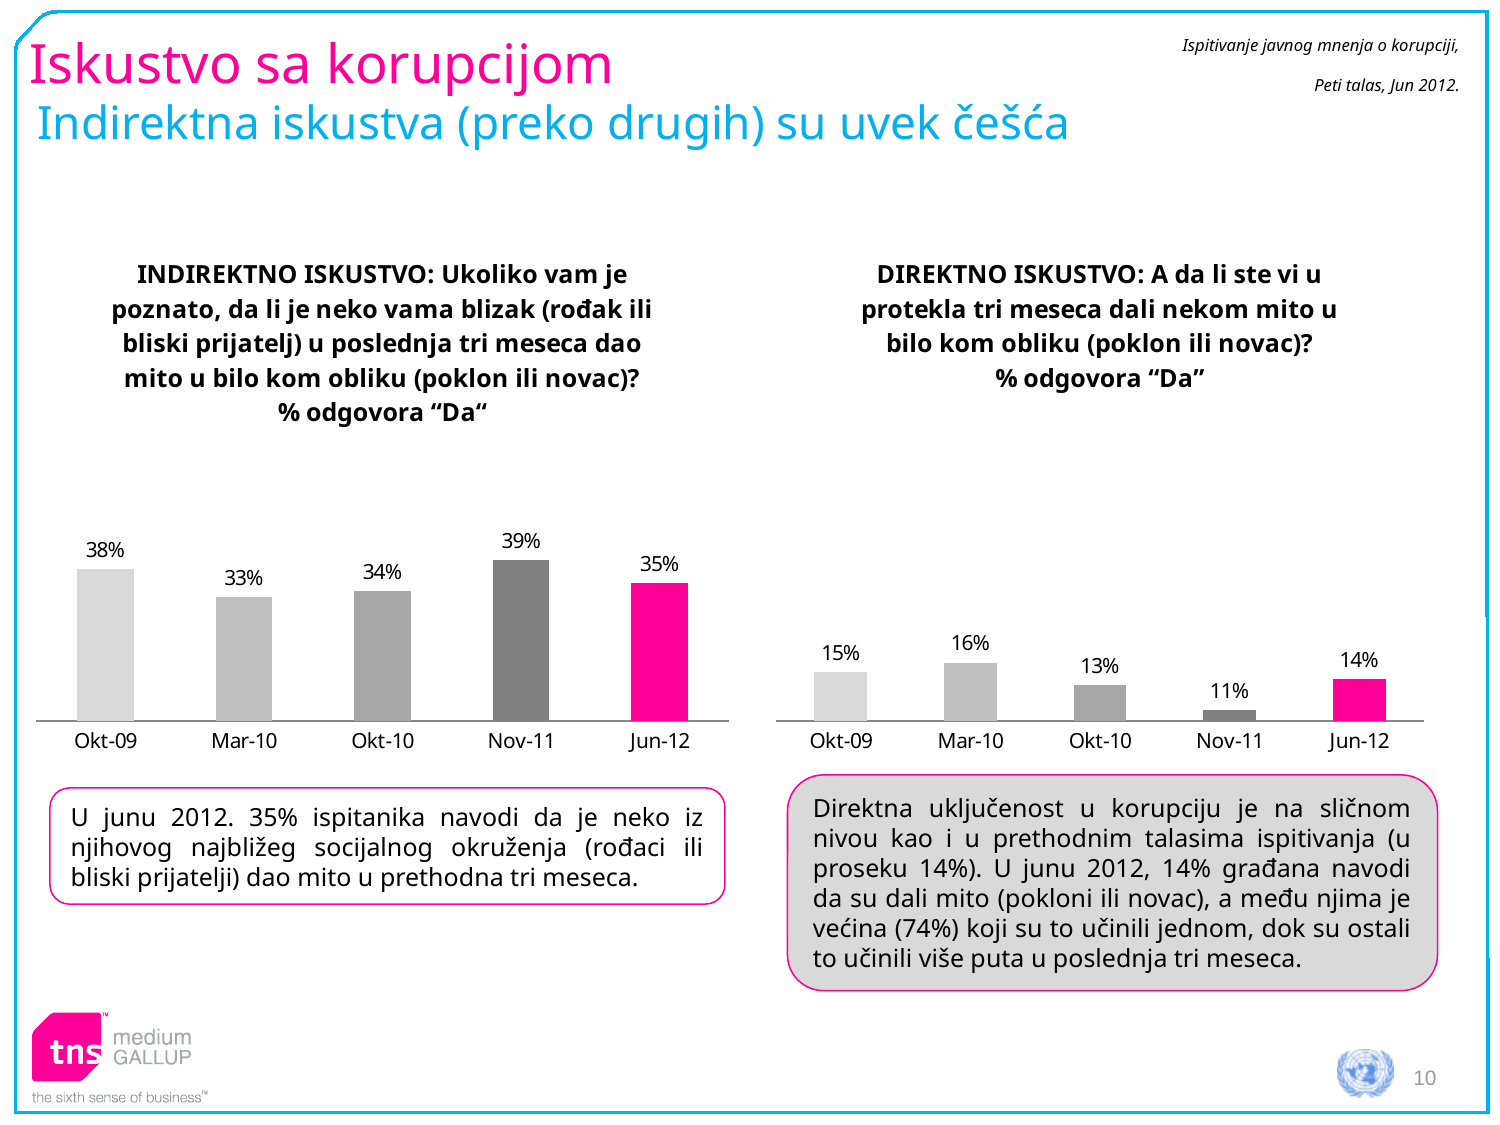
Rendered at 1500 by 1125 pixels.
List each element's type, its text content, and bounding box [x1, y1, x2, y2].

chart [21, 230, 744, 766]
text_box U junu 2012. 35% ispitanika navodi da je neko iz njihovog najbližeg socijalnog okruženja (rođaci ili bliski prijatelji) dao mito u prethodna tri meseca. [49, 787, 725, 905]
text_box Ispitivanje javnog mnenja o korupciji, Peti talas, Jun 2012. [1050, 27, 1475, 103]
text_box Direktna uključenost u korupciju je na sličnom nivou kao i u prethodnim talasima ispitivanja (u proseku 14%). U junu 2012, 14% građana navodi da su dali mito (pokloni ili novac), a među njima je većina (74%) koji su to učinili jednom, dok su ostali to učinili više puta u poslednja tri meseca. [787, 774, 1438, 991]
title Iskustvo sa korupcijom [29, 29, 1050, 95]
text_box Indirektna iskustva (preko drugih) su uvek češća [37, 99, 1263, 150]
chart [762, 230, 1438, 766]
picture [1337, 1049, 1394, 1098]
